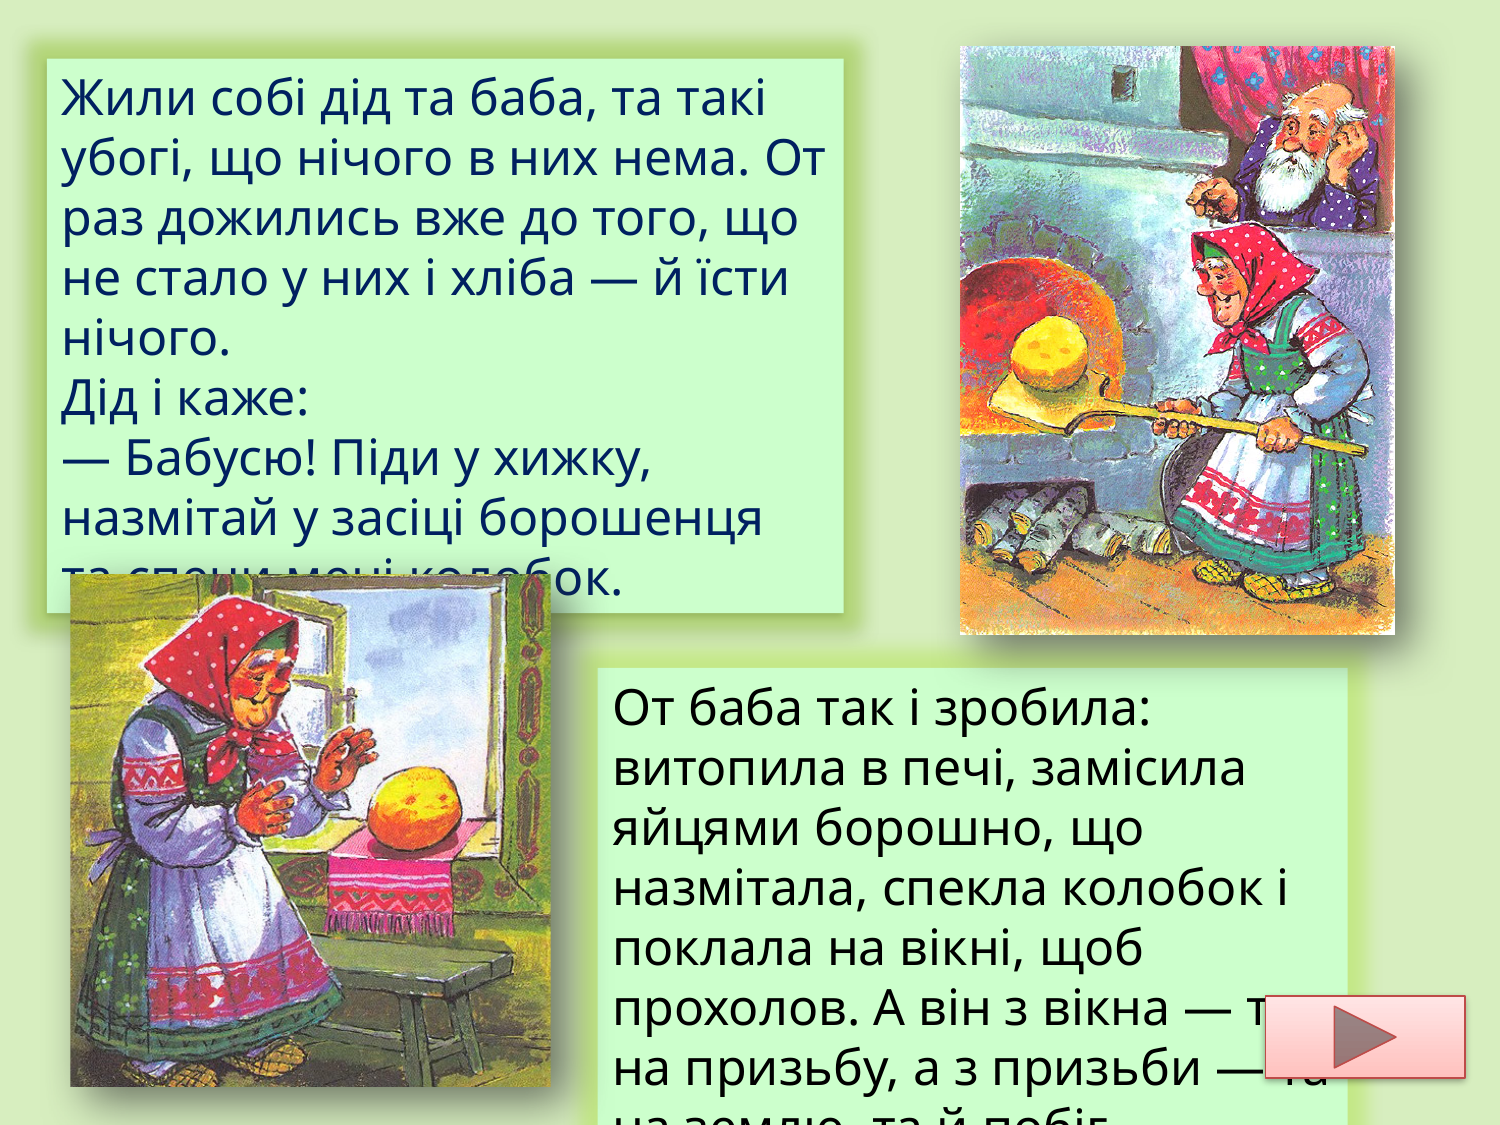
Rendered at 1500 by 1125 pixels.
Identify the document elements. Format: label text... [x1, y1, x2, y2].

text_box Жили собі дід та баба, та такі убогі, що нічого в них нема. От раз дожились вже до того, що не стало у них і хліба — й їсти нічого. Дід і каже: — Бабусю! Піди у хижку, назмітай у засіці борошенця та спечи мені колобок. [46, 58, 844, 614]
picture [960, 46, 1395, 636]
picture [70, 573, 551, 1087]
text_box От баба так і зробила: витопила в печі, замісила яйцями борошно, що назмітала, спекла колобок і поклала на вікні, щоб прохолов. А він з вікна — та на призьбу, а з призьби — та на землю, та й побіг дорогою. [597, 667, 1348, 1125]
text_box [1265, 995, 1466, 1079]
